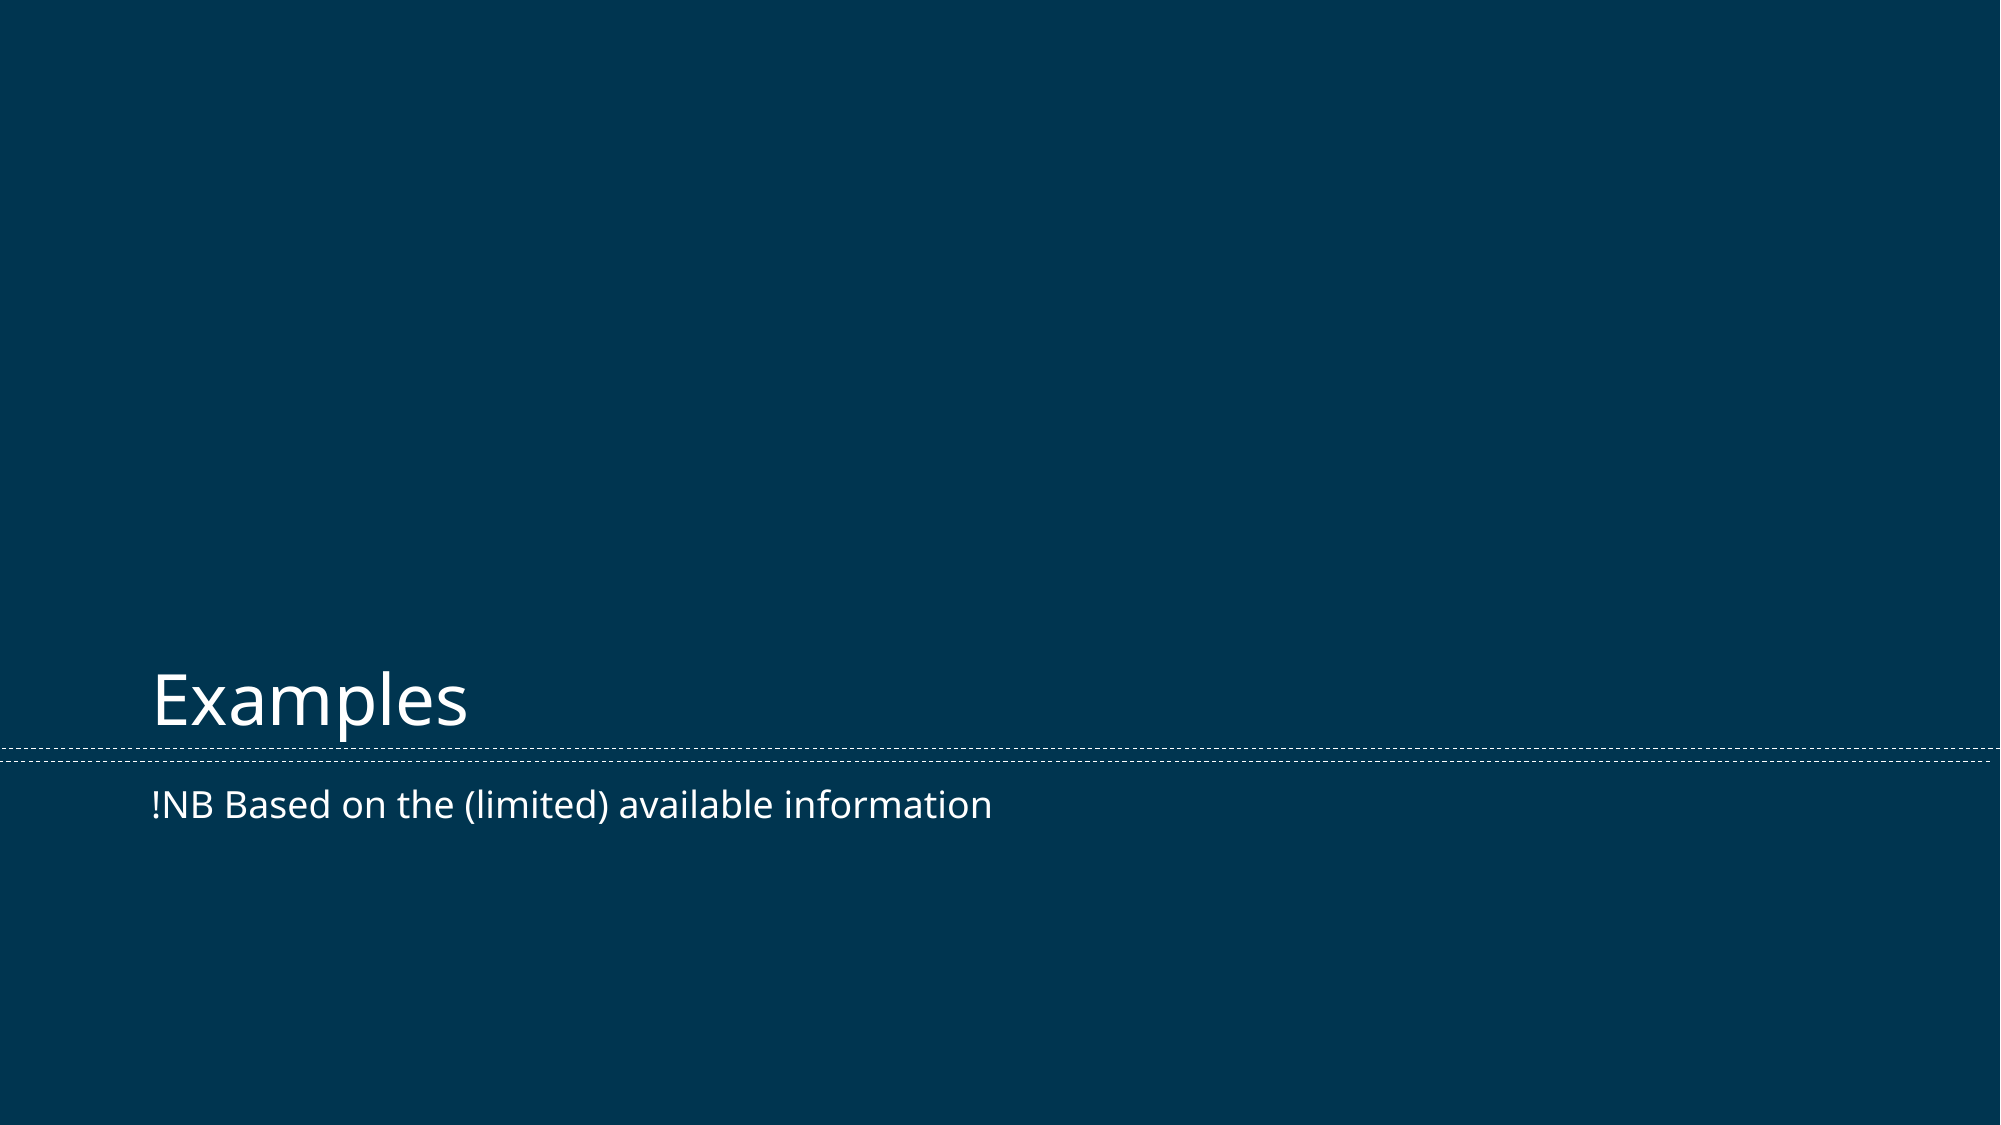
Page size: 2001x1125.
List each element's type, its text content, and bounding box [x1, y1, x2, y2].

title Examples [136, 280, 1947, 748]
text_box !NB Based on the (limited) available information [136, 774, 1137, 834]
